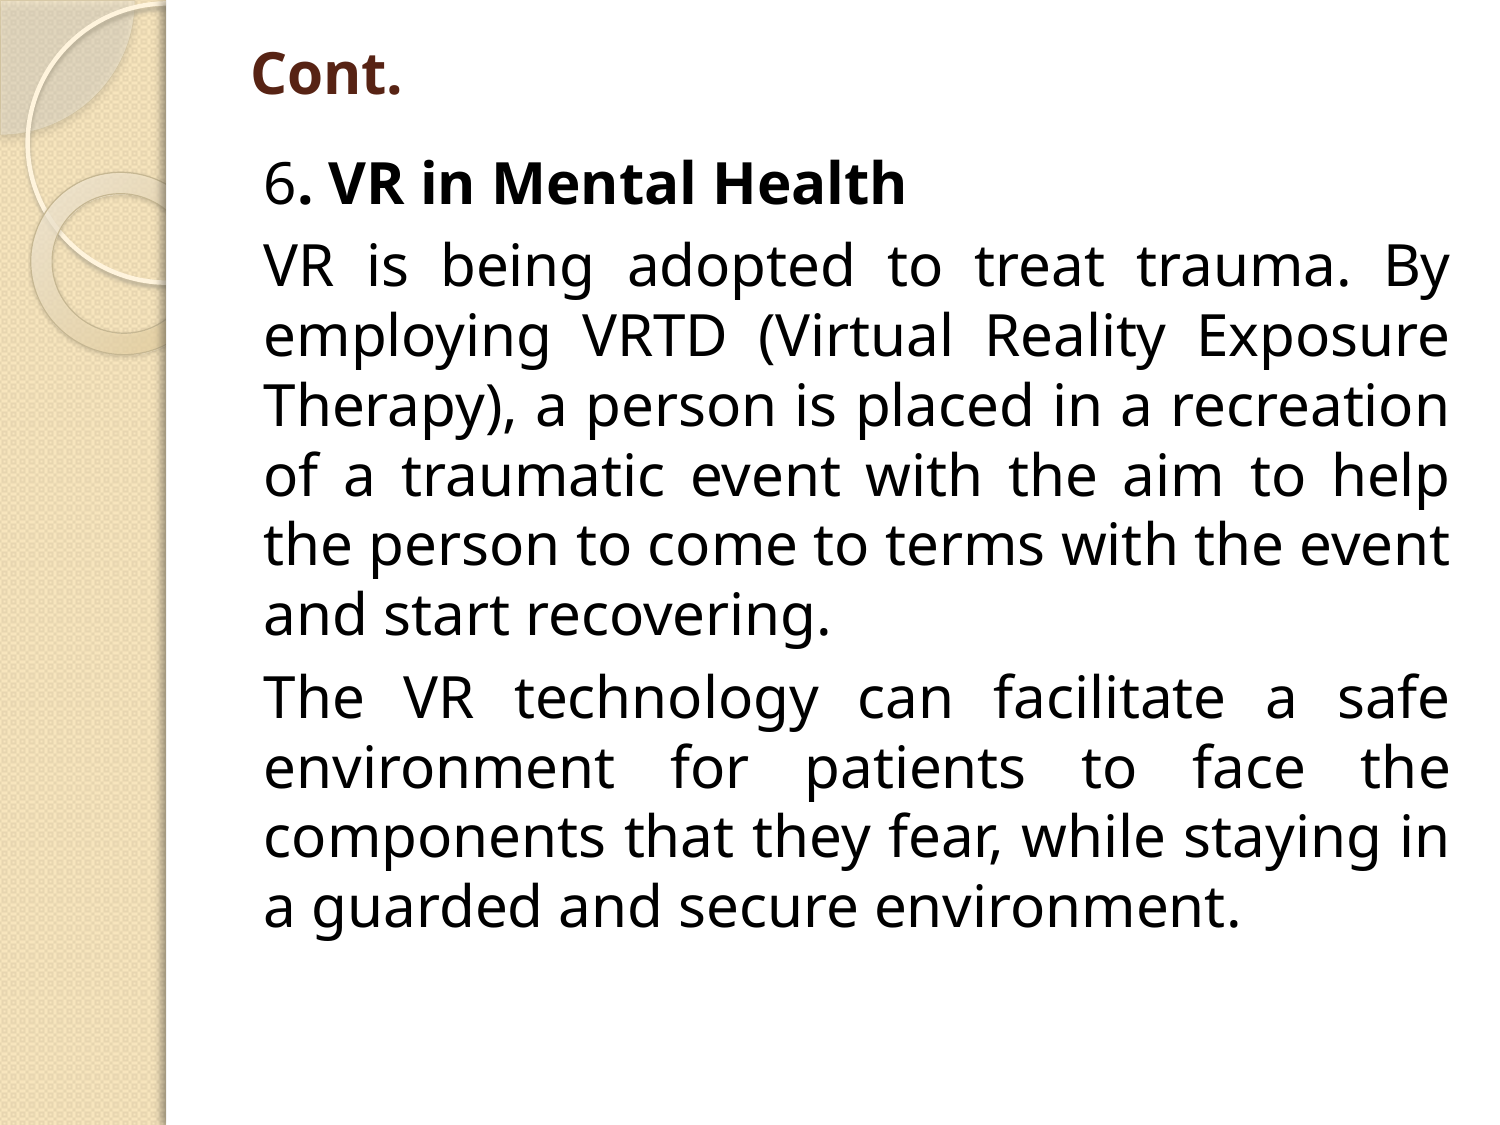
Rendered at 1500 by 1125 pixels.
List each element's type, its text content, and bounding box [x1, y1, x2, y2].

title Cont. [235, 19, 1466, 124]
list 6. VR in Mental Health VR is being adopted to treat trauma. By employing VRTD (Virtual Reality Exposure Therapy), a person is placed in a recreation of a traumatic event with the aim to help the person to come to terms with the event and start recovering. The VR technology can facilitate a safe environment for patients to face the components that they fear, while staying in a guarded and secure environment. [235, 138, 1466, 1089]
